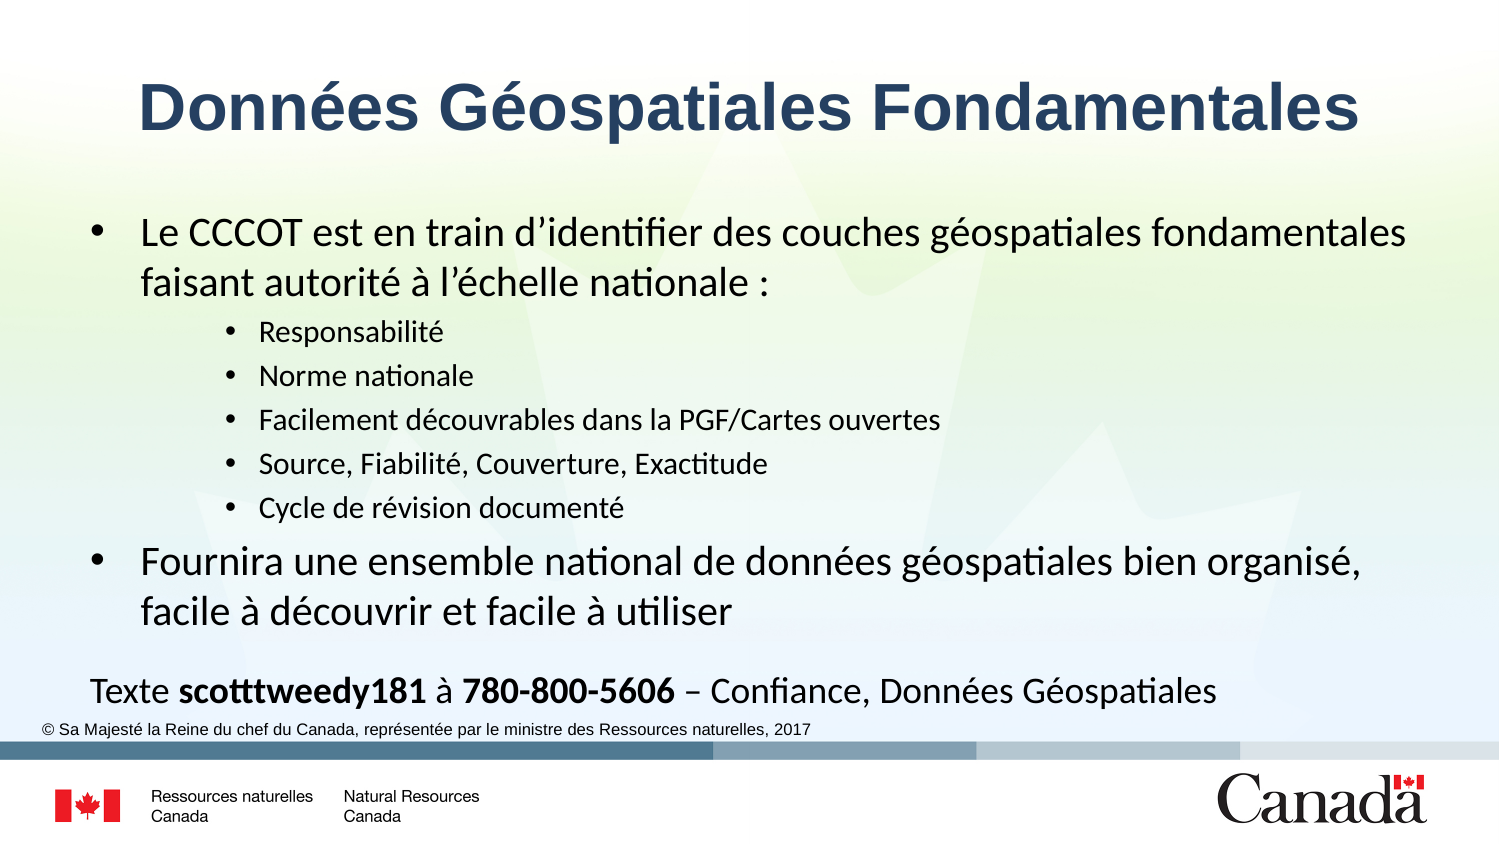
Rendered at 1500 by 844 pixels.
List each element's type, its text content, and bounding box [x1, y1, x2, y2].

list Le CCCOT est en train d’identifier des couches géospatiales fondamentales faisant autorité à l’échelle nationale : Responsabilité Norme nationale Facilement découvrables dans la PGF/Cartes ouvertes Source, Fiabilité, Couverture, Exactitude Cycle de révision documenté Fournira une ensemble national de données géospatiales bien organisé, facile à découvrir et facile à utiliser [75, 196, 1425, 644]
picture [0, 0, 1499, 844]
text_box Texte scotttweedy181 à 780-800-5606 – Confiance, Données Géospatiales [74, 659, 1425, 764]
title Données Géospatiales Fondamentales [75, 33, 1425, 175]
